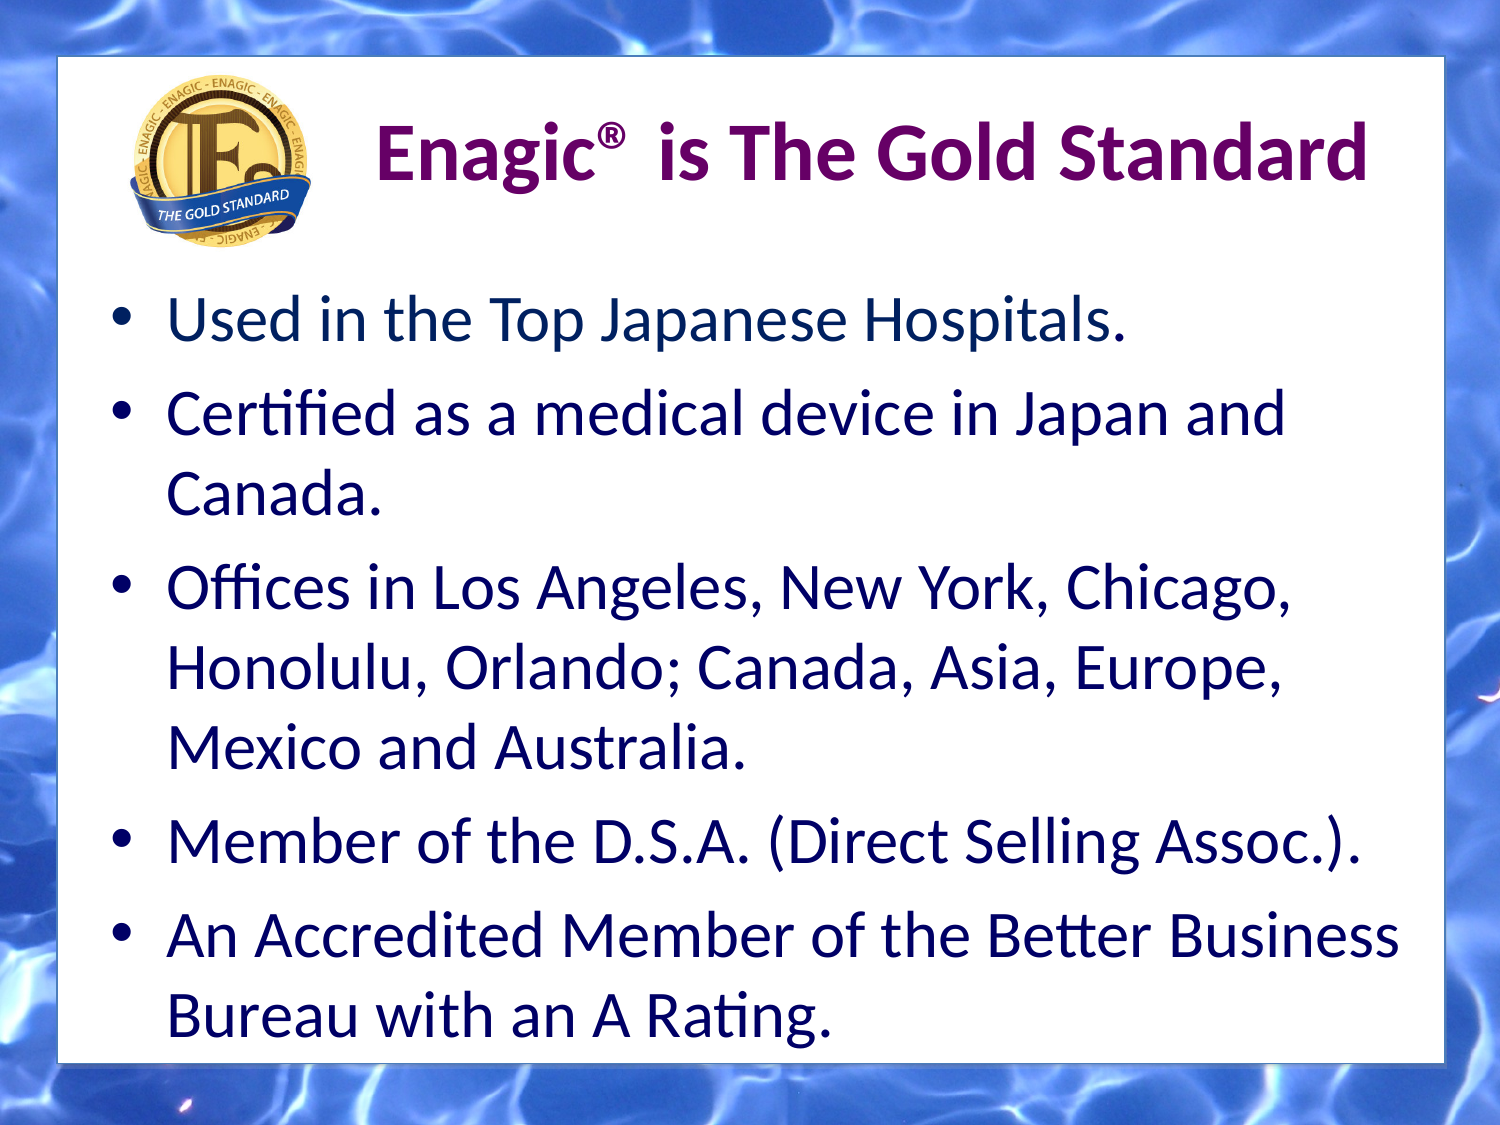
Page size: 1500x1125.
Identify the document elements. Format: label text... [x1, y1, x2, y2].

text_box [57, 55, 1446, 1064]
text_box Enagic® is The Gold Standard [325, 89, 1444, 211]
picture [0, 0, 1500, 1125]
text_box Used in the Top Japanese Hospitals. Certified as a medical device in Japan and Canada. Offices in Los Angeles, New York, Chicago, Honolulu, Orlando; Canada, Asia, Europe, Mexico and Australia. Member of the D.S.A. (Direct Selling Assoc.). An Accredited Member of the Better Business Bureau with an A Rating. [95, 267, 1446, 1064]
